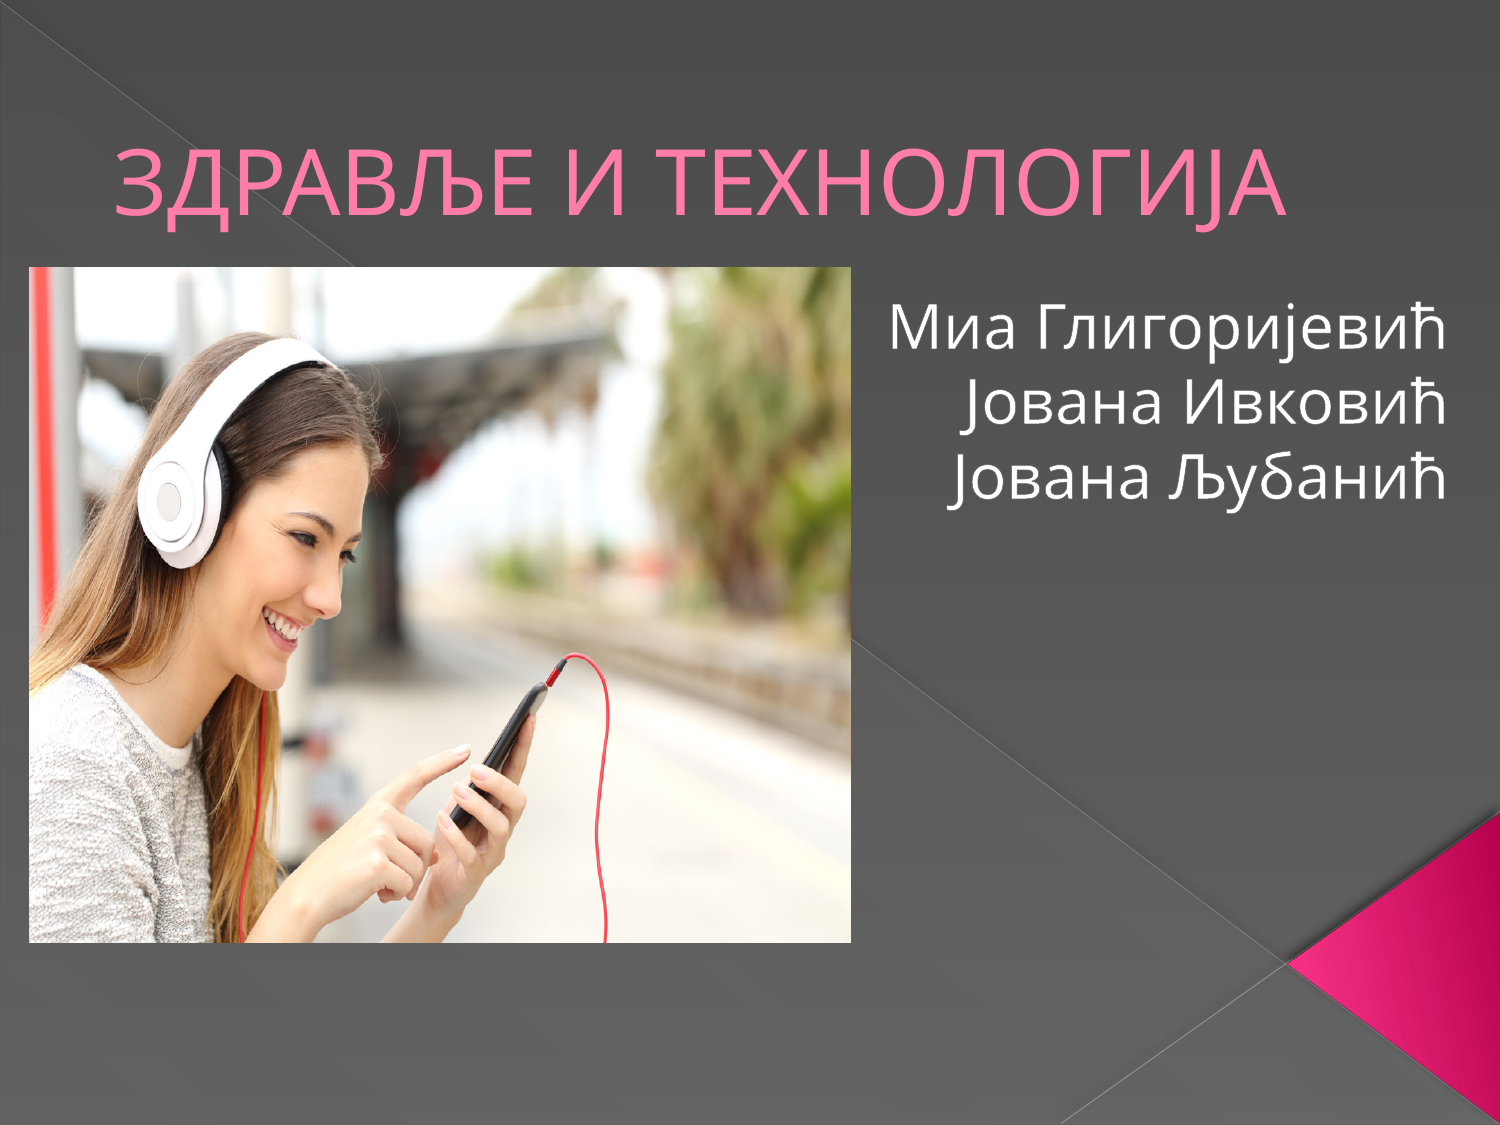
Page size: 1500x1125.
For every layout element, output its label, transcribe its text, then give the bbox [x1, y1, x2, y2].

subtitle Миа Глигоријевић Јована Ивковић Јована Љубанић [854, 278, 1471, 567]
picture [29, 266, 851, 943]
title ЗДРАВЉЕ И ТЕХНОЛОГИЈА [0, 0, 1323, 242]
